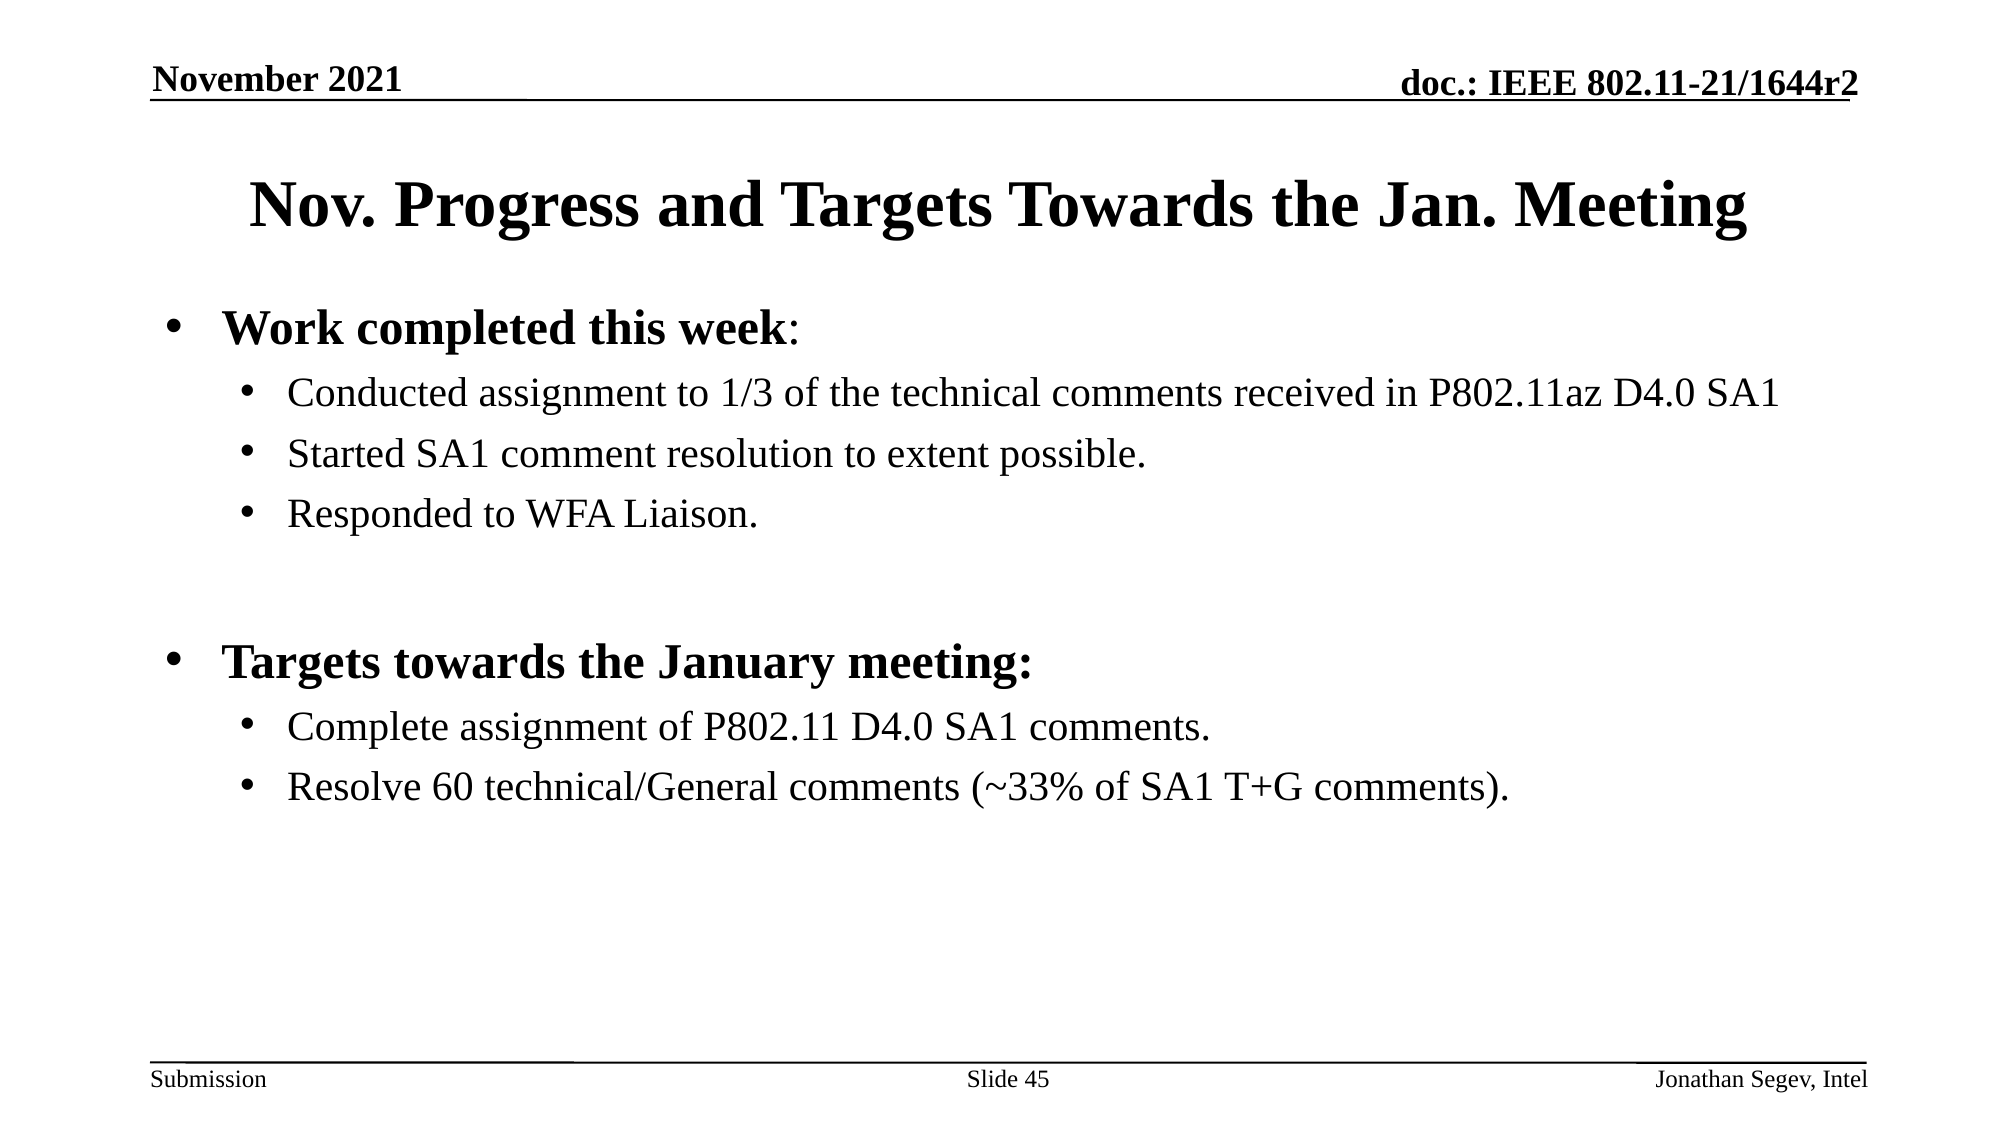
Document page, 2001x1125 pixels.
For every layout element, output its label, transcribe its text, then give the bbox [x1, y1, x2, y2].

title Nov. Progress and Targets Towards the Jan. Meeting [149, 112, 1850, 286]
footer Jonathan Segev, Intel [1171, 1061, 1869, 1093]
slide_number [152, 54, 563, 100]
list Work completed this week: Conducted assignment to 1/3 of the technical comments received in P802.11az D4.0 SA1 Started SA1 comment resolution to extent possible. Responded to WFA Liaison. Targets towards the January meeting: Complete assignment of P802.11 D4.0 SA1 comments. Resolve 60 technical/General comments (~33% of SA1 T+G comments). [149, 286, 1850, 1000]
slide_number Slide 45 [950, 1061, 1067, 1123]
